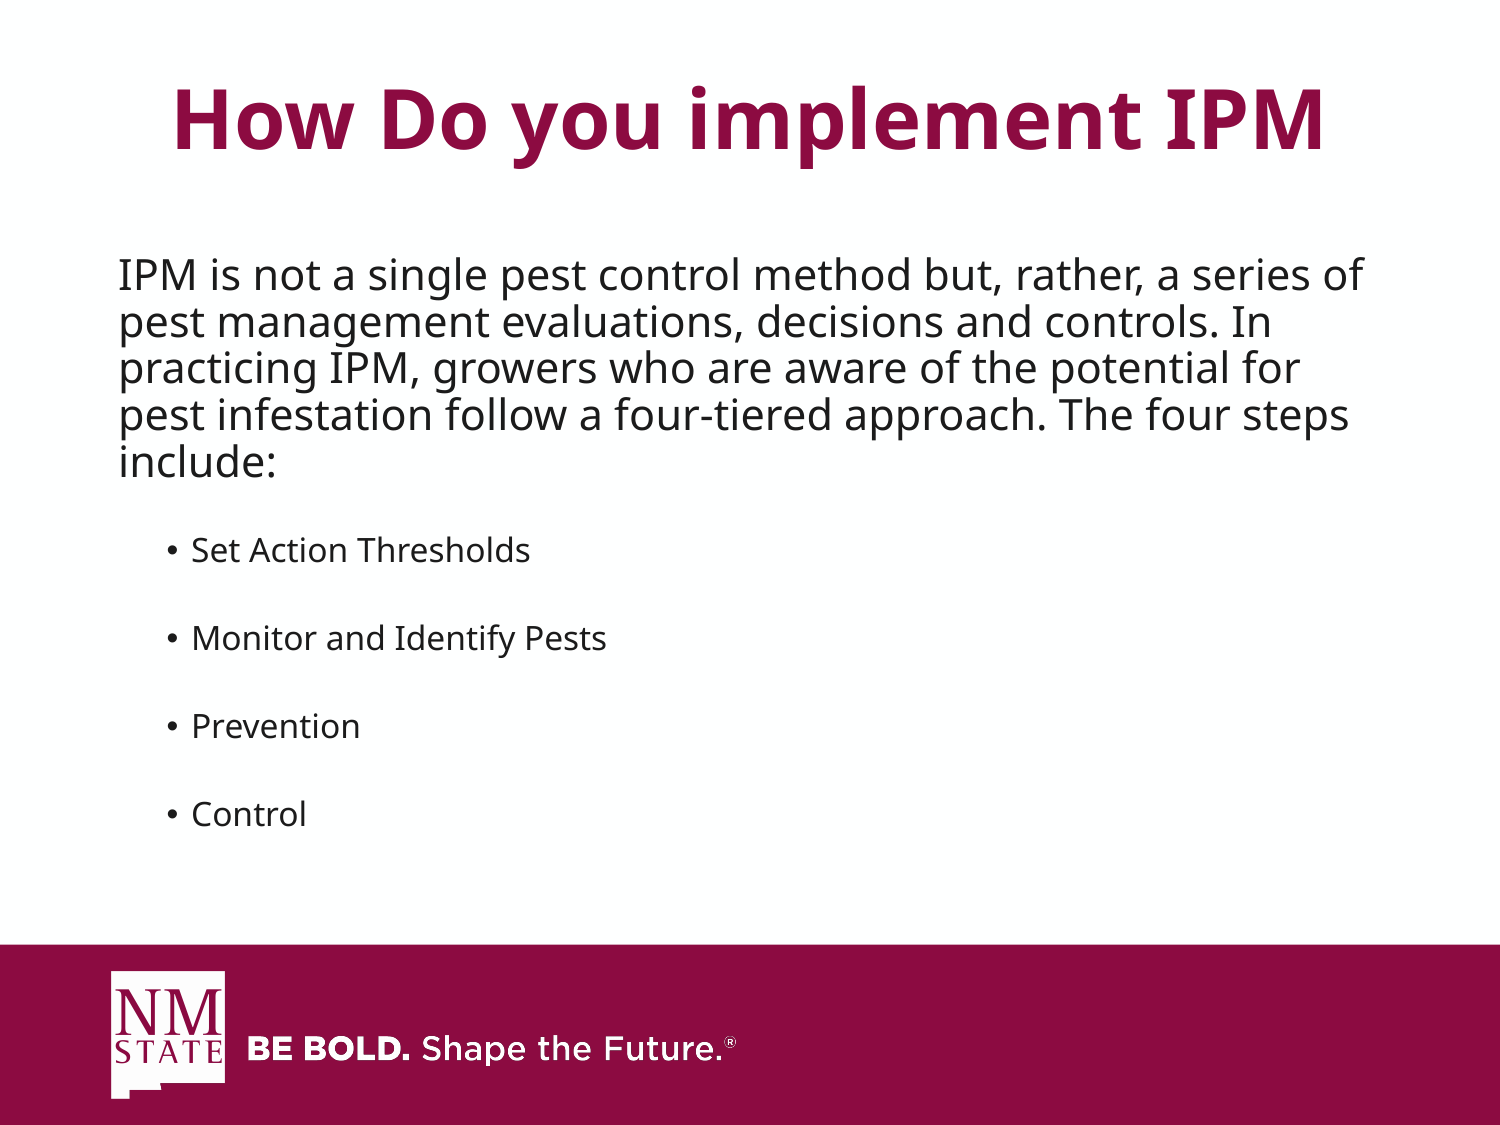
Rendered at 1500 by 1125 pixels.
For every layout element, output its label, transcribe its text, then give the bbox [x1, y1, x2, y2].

title How Do you implement IPM [103, 59, 1397, 186]
list IPM is not a single pest control method but, rather, a series of pest management evaluations, decisions and controls. In practicing IPM, growers who are aware of the potential for pest infestation follow a four-tiered approach. The four steps include: Set Action Thresholds Monitor and Identify Pests Prevention Control [103, 246, 1397, 877]
picture [111, 971, 225, 1099]
picture [247, 1021, 737, 1073]
